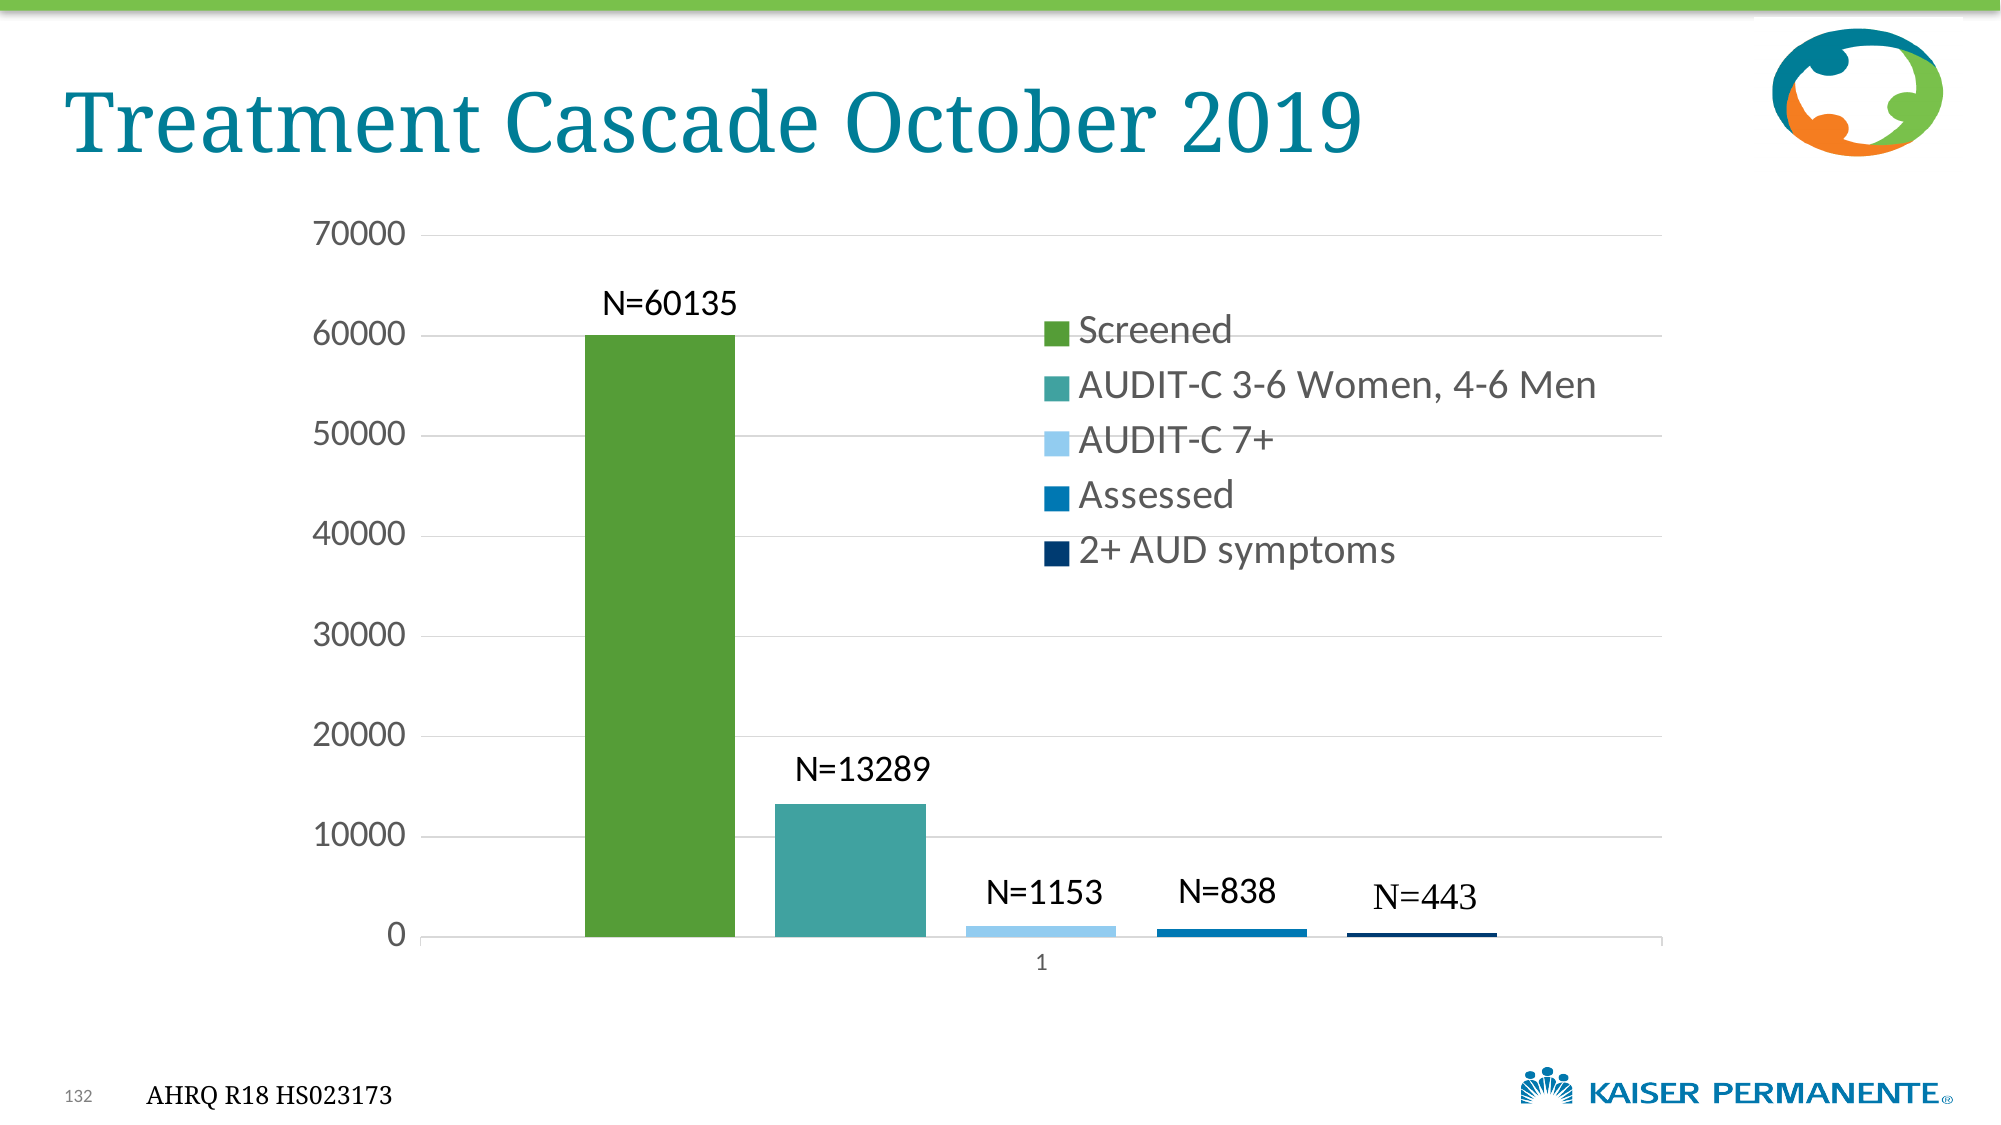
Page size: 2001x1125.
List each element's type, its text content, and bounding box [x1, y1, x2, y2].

picture [1612, 1098, 1625, 1104]
picture [1529, 1088, 1566, 1104]
picture [1837, 1091, 1846, 1104]
picture [1900, 1086, 1907, 1104]
picture [1596, 1096, 1604, 1104]
picture [1754, 17, 1963, 172]
picture [1782, 1091, 1787, 1104]
picture [1685, 1095, 1693, 1104]
picture [1883, 1091, 1892, 1104]
picture [1521, 1067, 1544, 1083]
picture [1685, 1086, 1693, 1091]
picture [1793, 1091, 1798, 1104]
picture [1551, 1067, 1953, 1104]
slide_number 132 [24, 1080, 107, 1109]
picture [1760, 1086, 1768, 1091]
picture [1811, 1098, 1824, 1104]
title Treatment Cascade October 2019 [50, 16, 1745, 176]
chart [310, 183, 1663, 988]
picture [1760, 1095, 1767, 1104]
